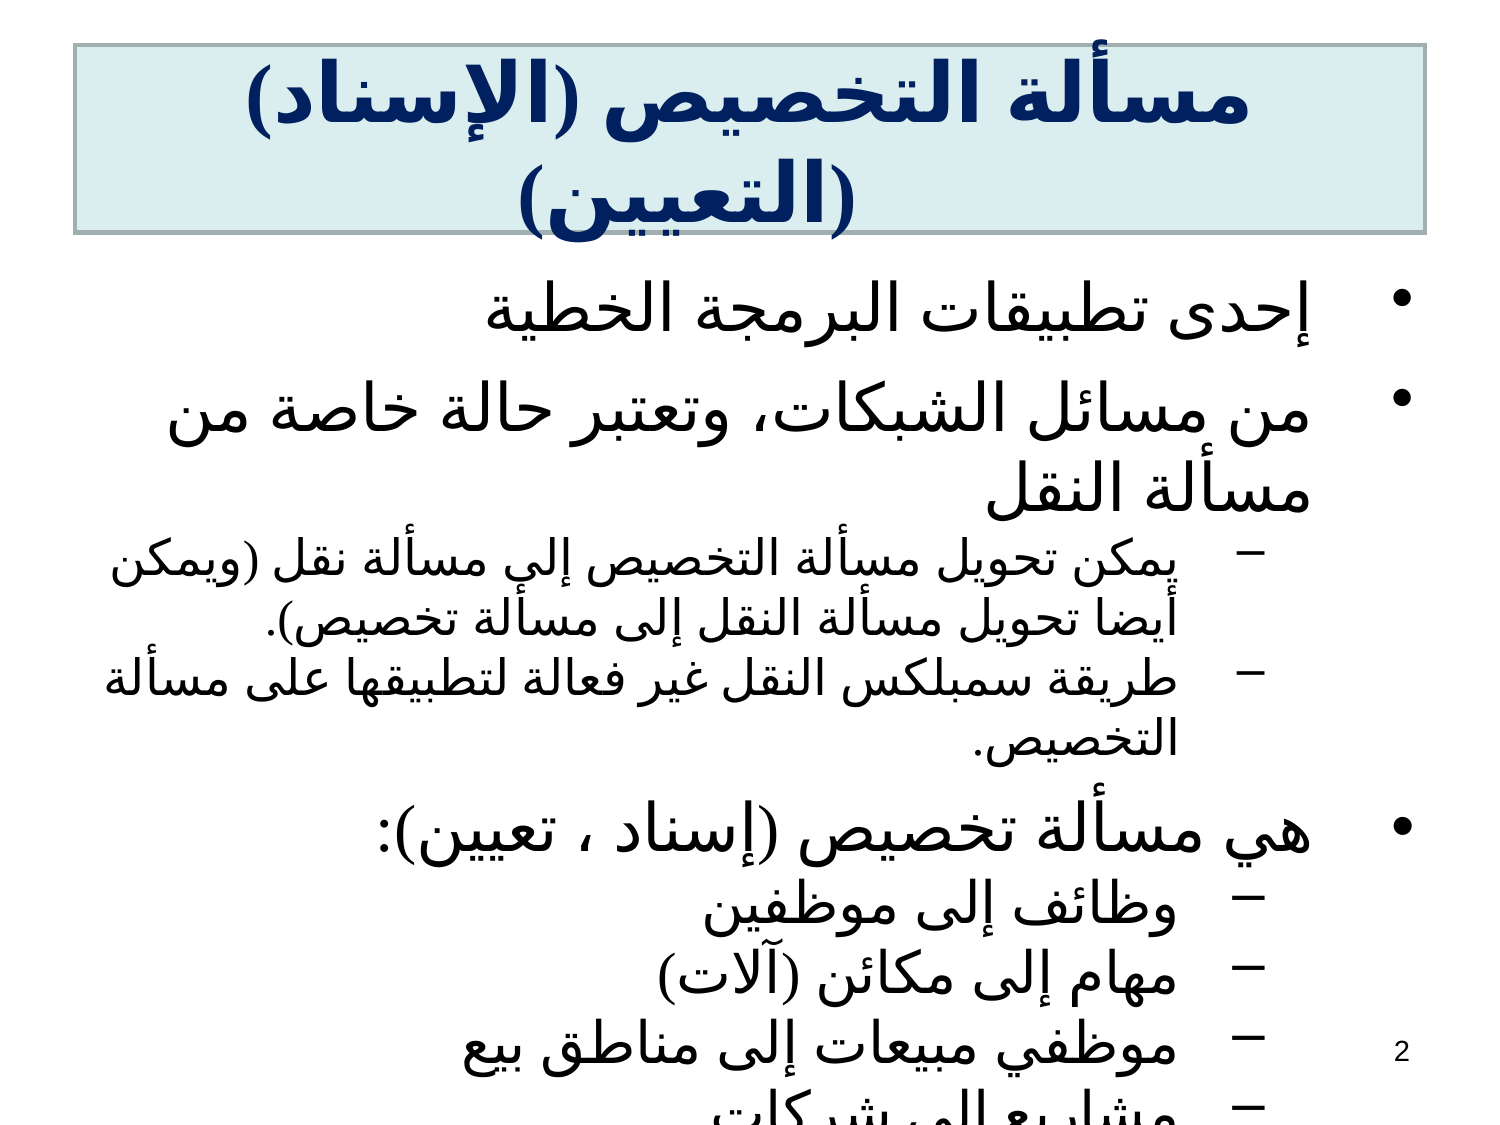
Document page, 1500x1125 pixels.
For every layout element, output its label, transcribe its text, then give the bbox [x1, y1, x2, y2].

slide_number 2 [1074, 1071, 1426, 1103]
list إحدى تطبيقات البرمجة الخطية من مسائل الشبكات، وتعتبر حالة خاصة من مسألة النقل يمكن تحويل مسألة التخصيص إلى مسألة نقل (ويمكن أيضا تحويل مسألة النقل إلى مسألة تخصيص). طريقة سمبلكس النقل غير فعالة لتطبيقها على مسألة التخصيص. هي مسألة تخصيص (إسناد ، تعيين): وظائف إلى موظفين مهام إلى مكائن (آلات) موظفي مبيعات إلى مناطق بيع مشاريع إلى شركات [74, 257, 1430, 1071]
title مسألة التخصيص (الإسناد) (التعيين) [73, 43, 1427, 235]
